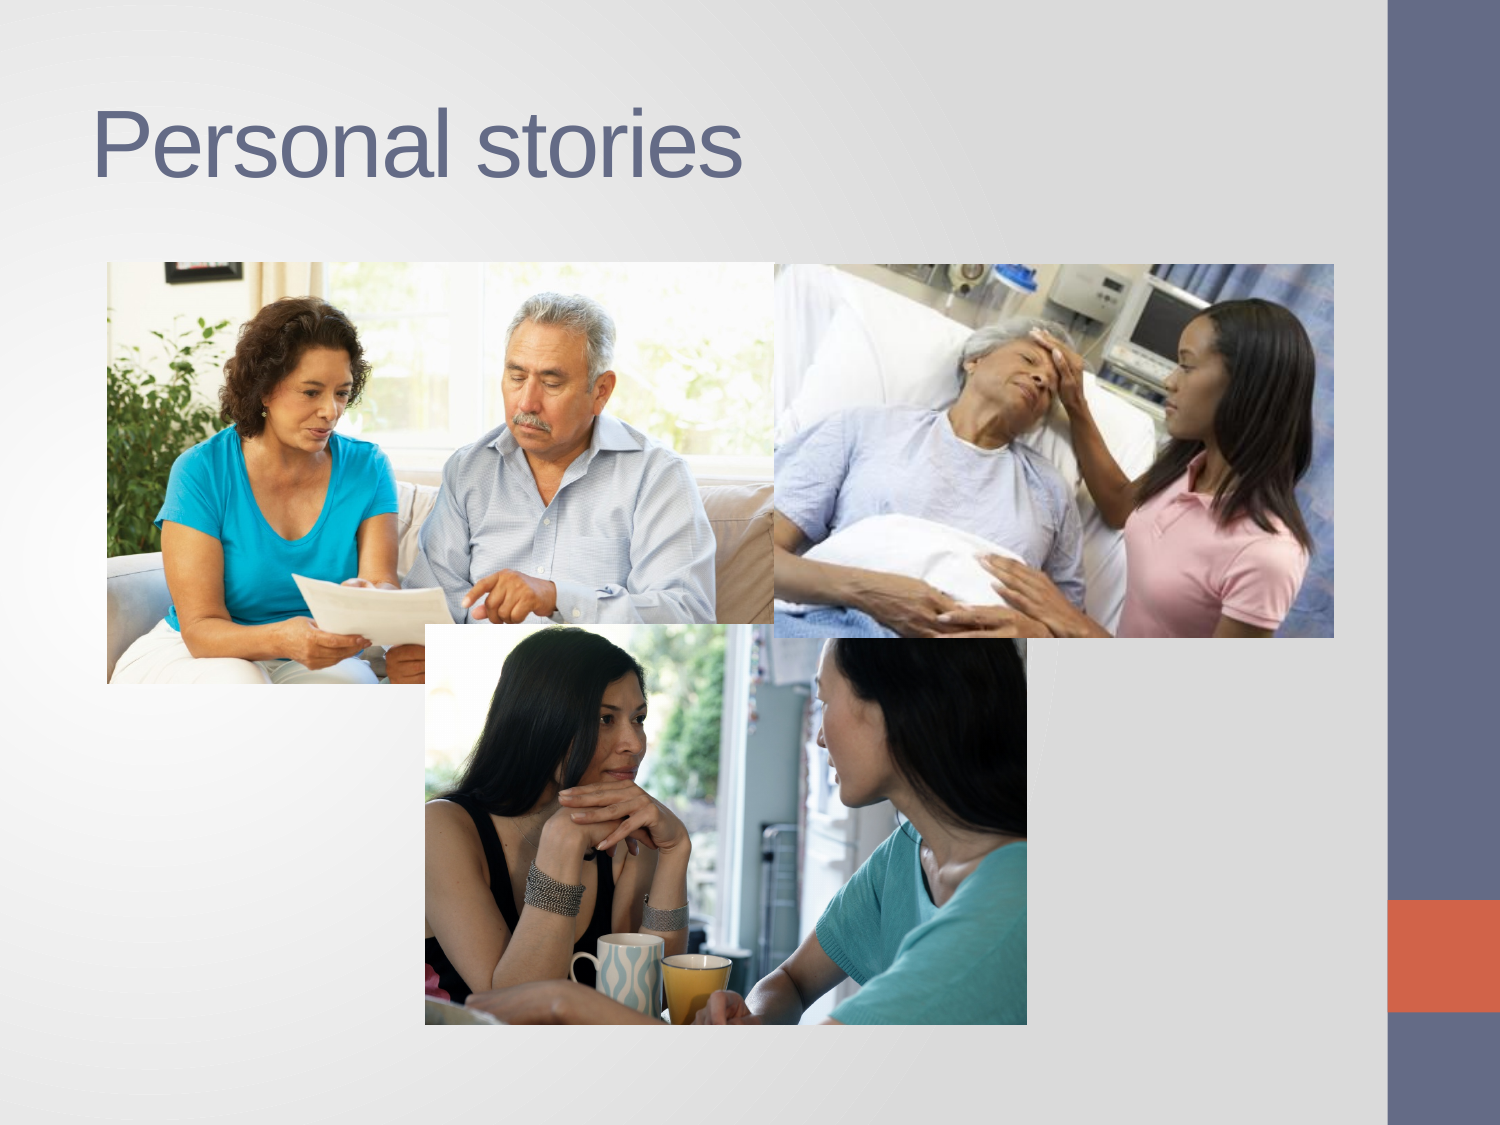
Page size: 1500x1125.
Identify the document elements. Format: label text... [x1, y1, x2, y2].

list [106, 261, 774, 684]
picture [424, 264, 1334, 1026]
title Personal stories [75, 45, 1325, 233]
